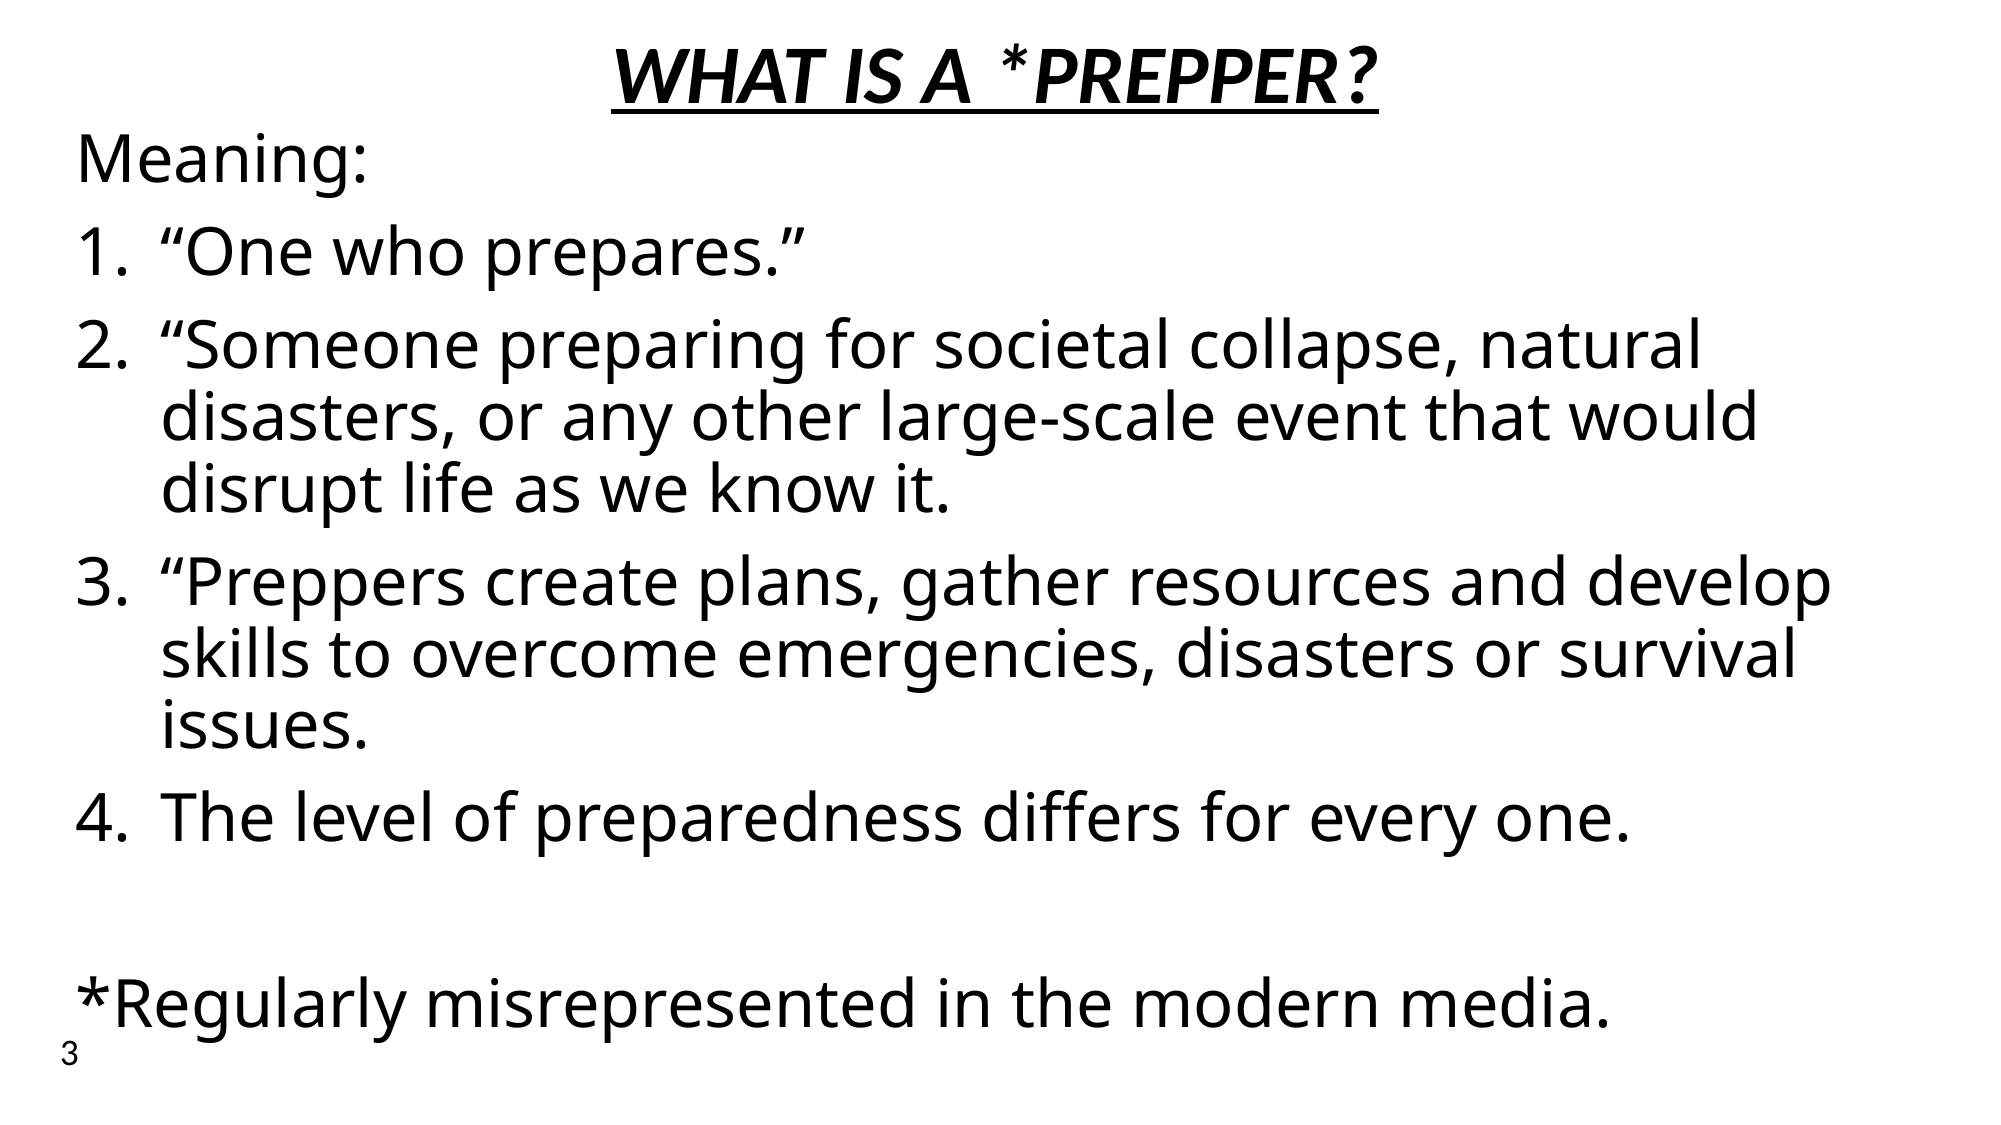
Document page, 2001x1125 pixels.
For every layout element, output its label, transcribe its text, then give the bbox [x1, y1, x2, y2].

list Meaning: “One who prepares.” “Someone preparing for societal collapse, natural disasters, or any other large-scale event that would disrupt life as we know it. “Preppers create plans, gather resources and develop skills to overcome emergencies, disasters or survival issues. The level of preparedness differs for every one. *Regularly misrepresented in the modern media. [61, 118, 1956, 967]
slide_number 3 [44, 1020, 495, 1081]
title WHAT IS A *PREPPER? [132, 24, 1858, 118]
